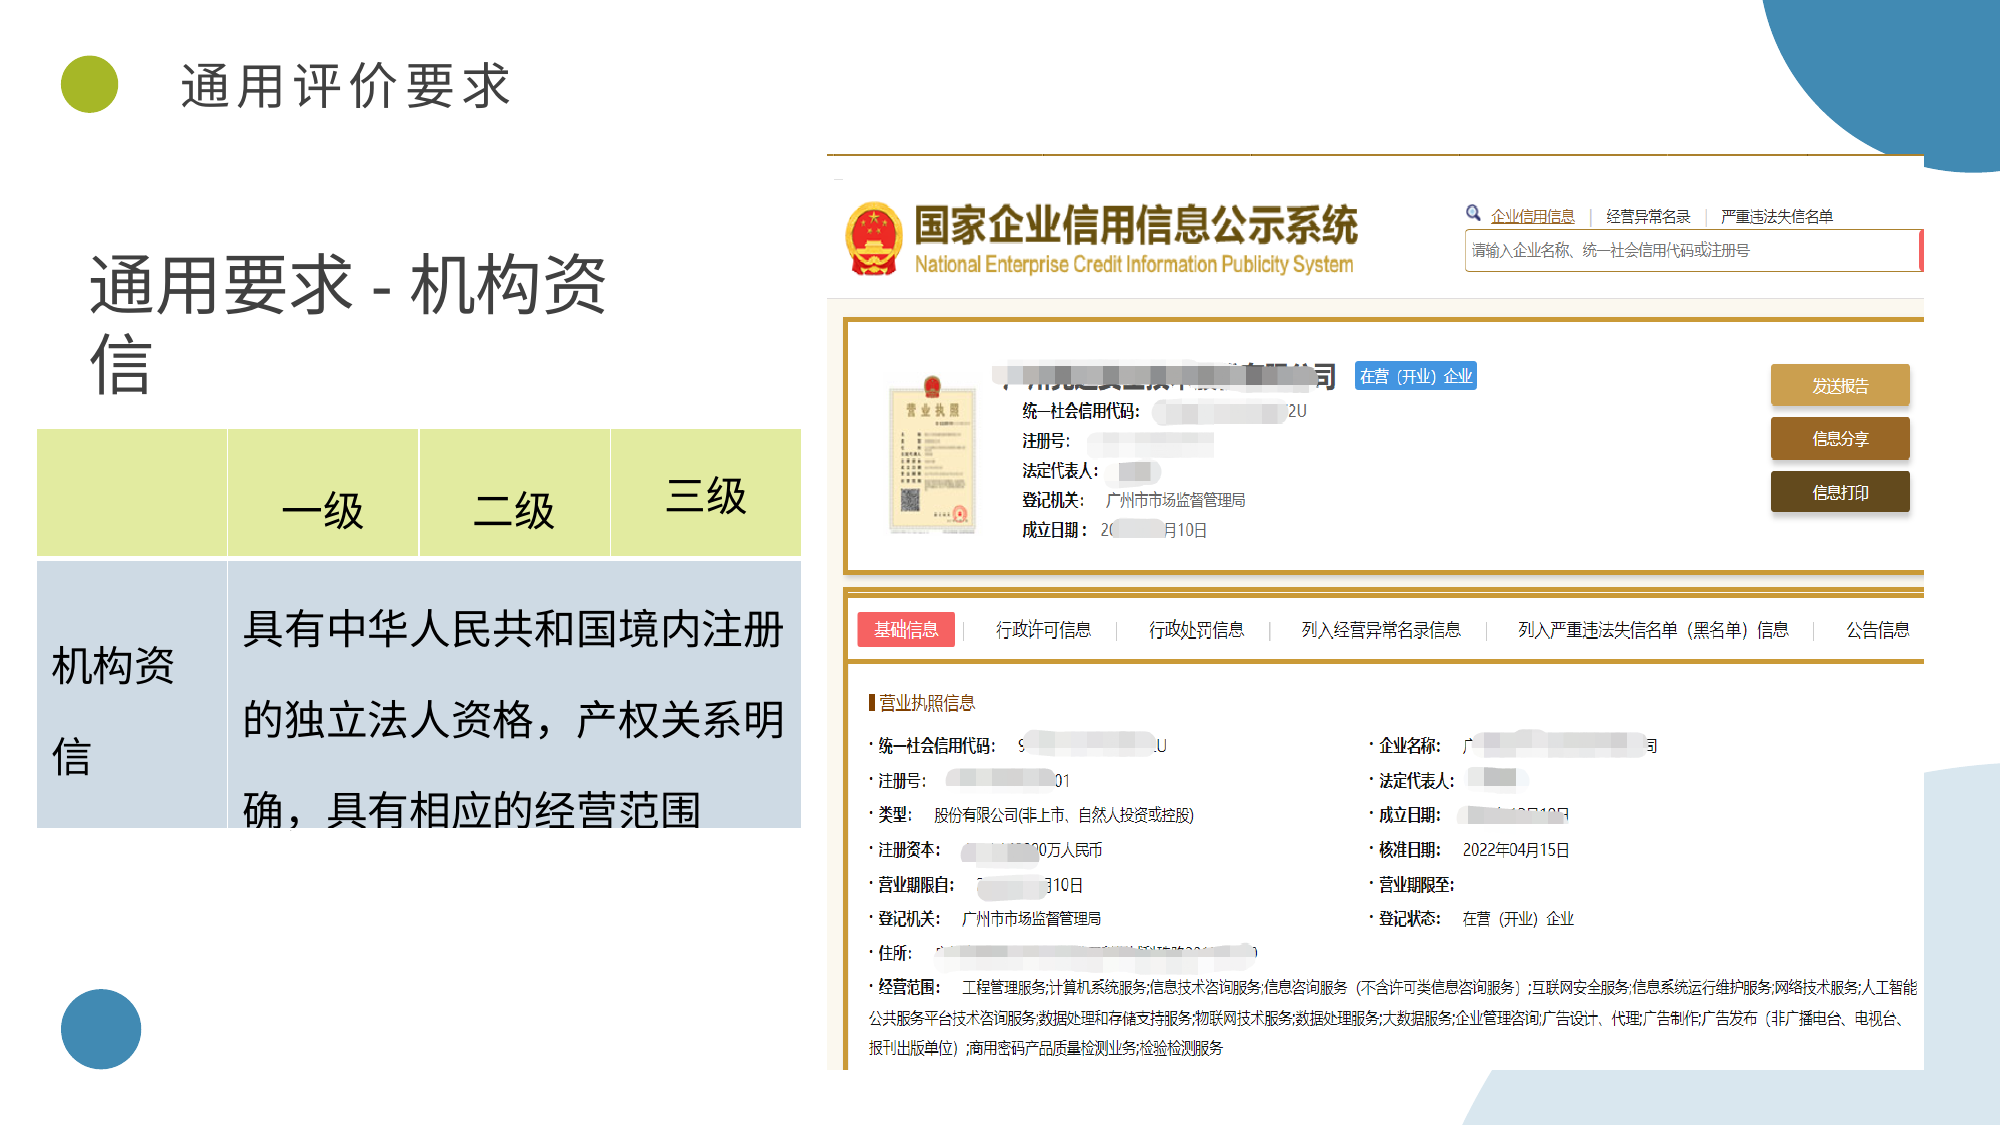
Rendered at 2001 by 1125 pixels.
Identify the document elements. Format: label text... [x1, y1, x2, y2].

table_cell 机构资信 [37, 561, 60, 828]
picture [827, 154, 1924, 1070]
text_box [60, 0, 2000, 1125]
table_header [37, 429, 60, 556]
